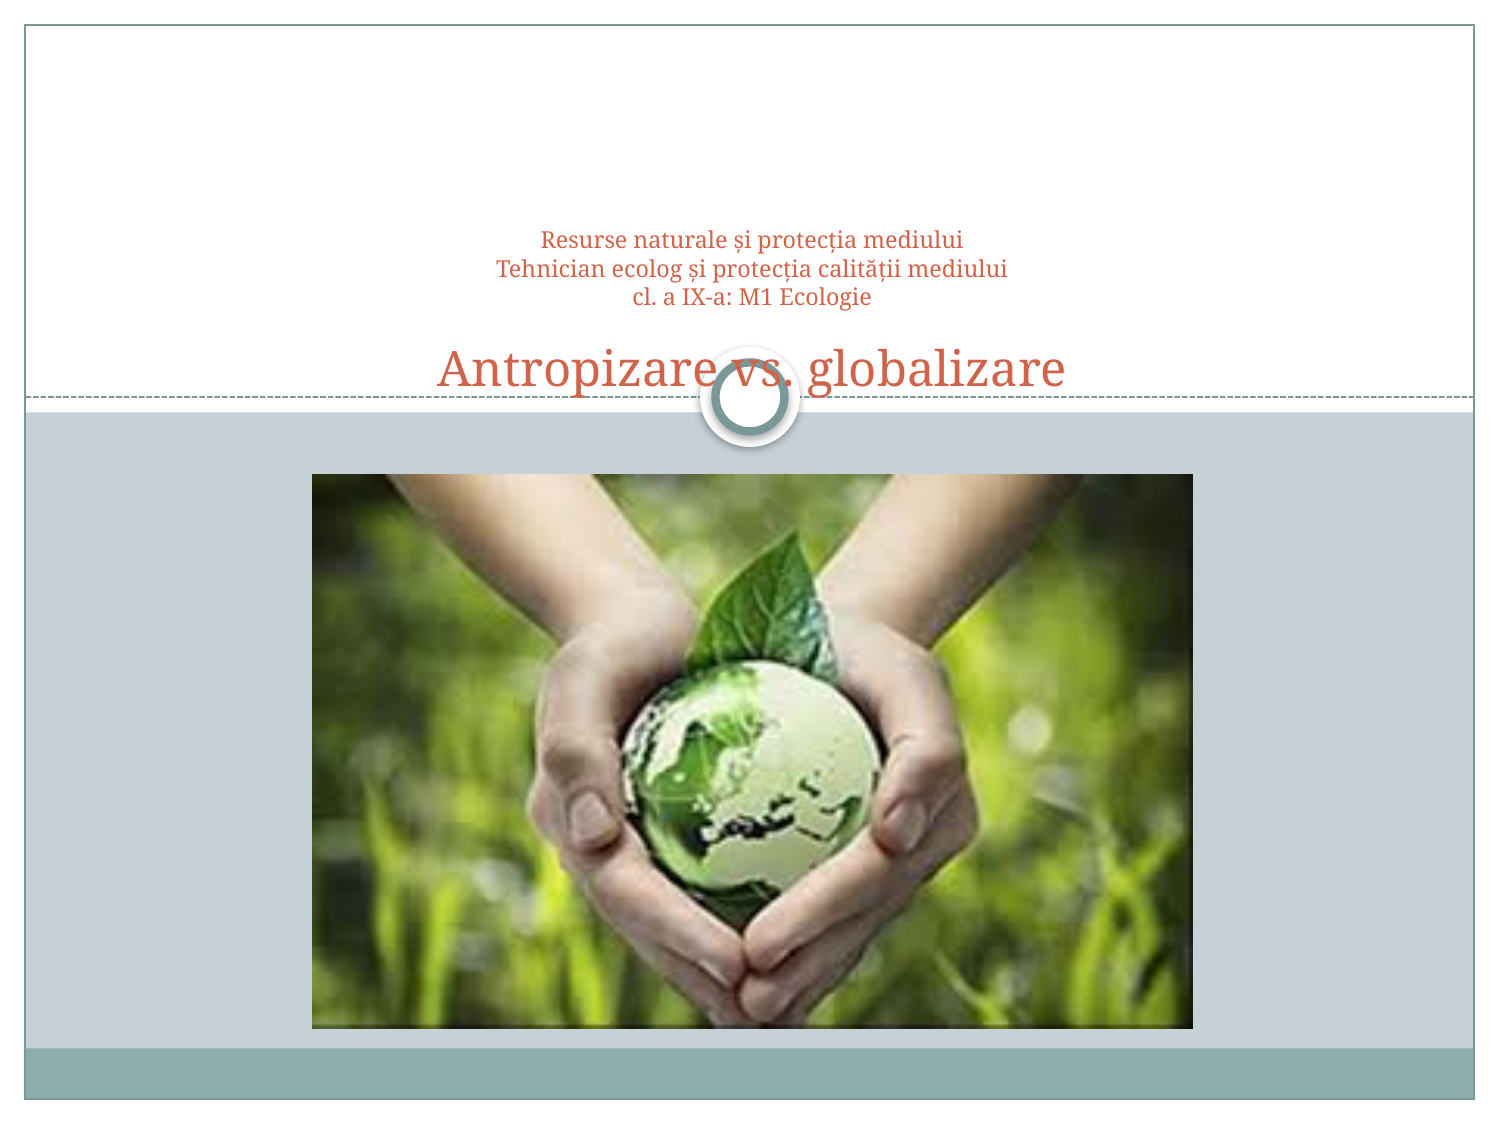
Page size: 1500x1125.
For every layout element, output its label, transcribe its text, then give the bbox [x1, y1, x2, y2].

picture [312, 474, 1193, 1029]
title Resurse naturale şi protecţia mediului Tehnician ecolog şi protecţia calităţii mediului cl. a IX-a: M1 Ecologie Antropizare vs. globalizare [114, 37, 1390, 463]
